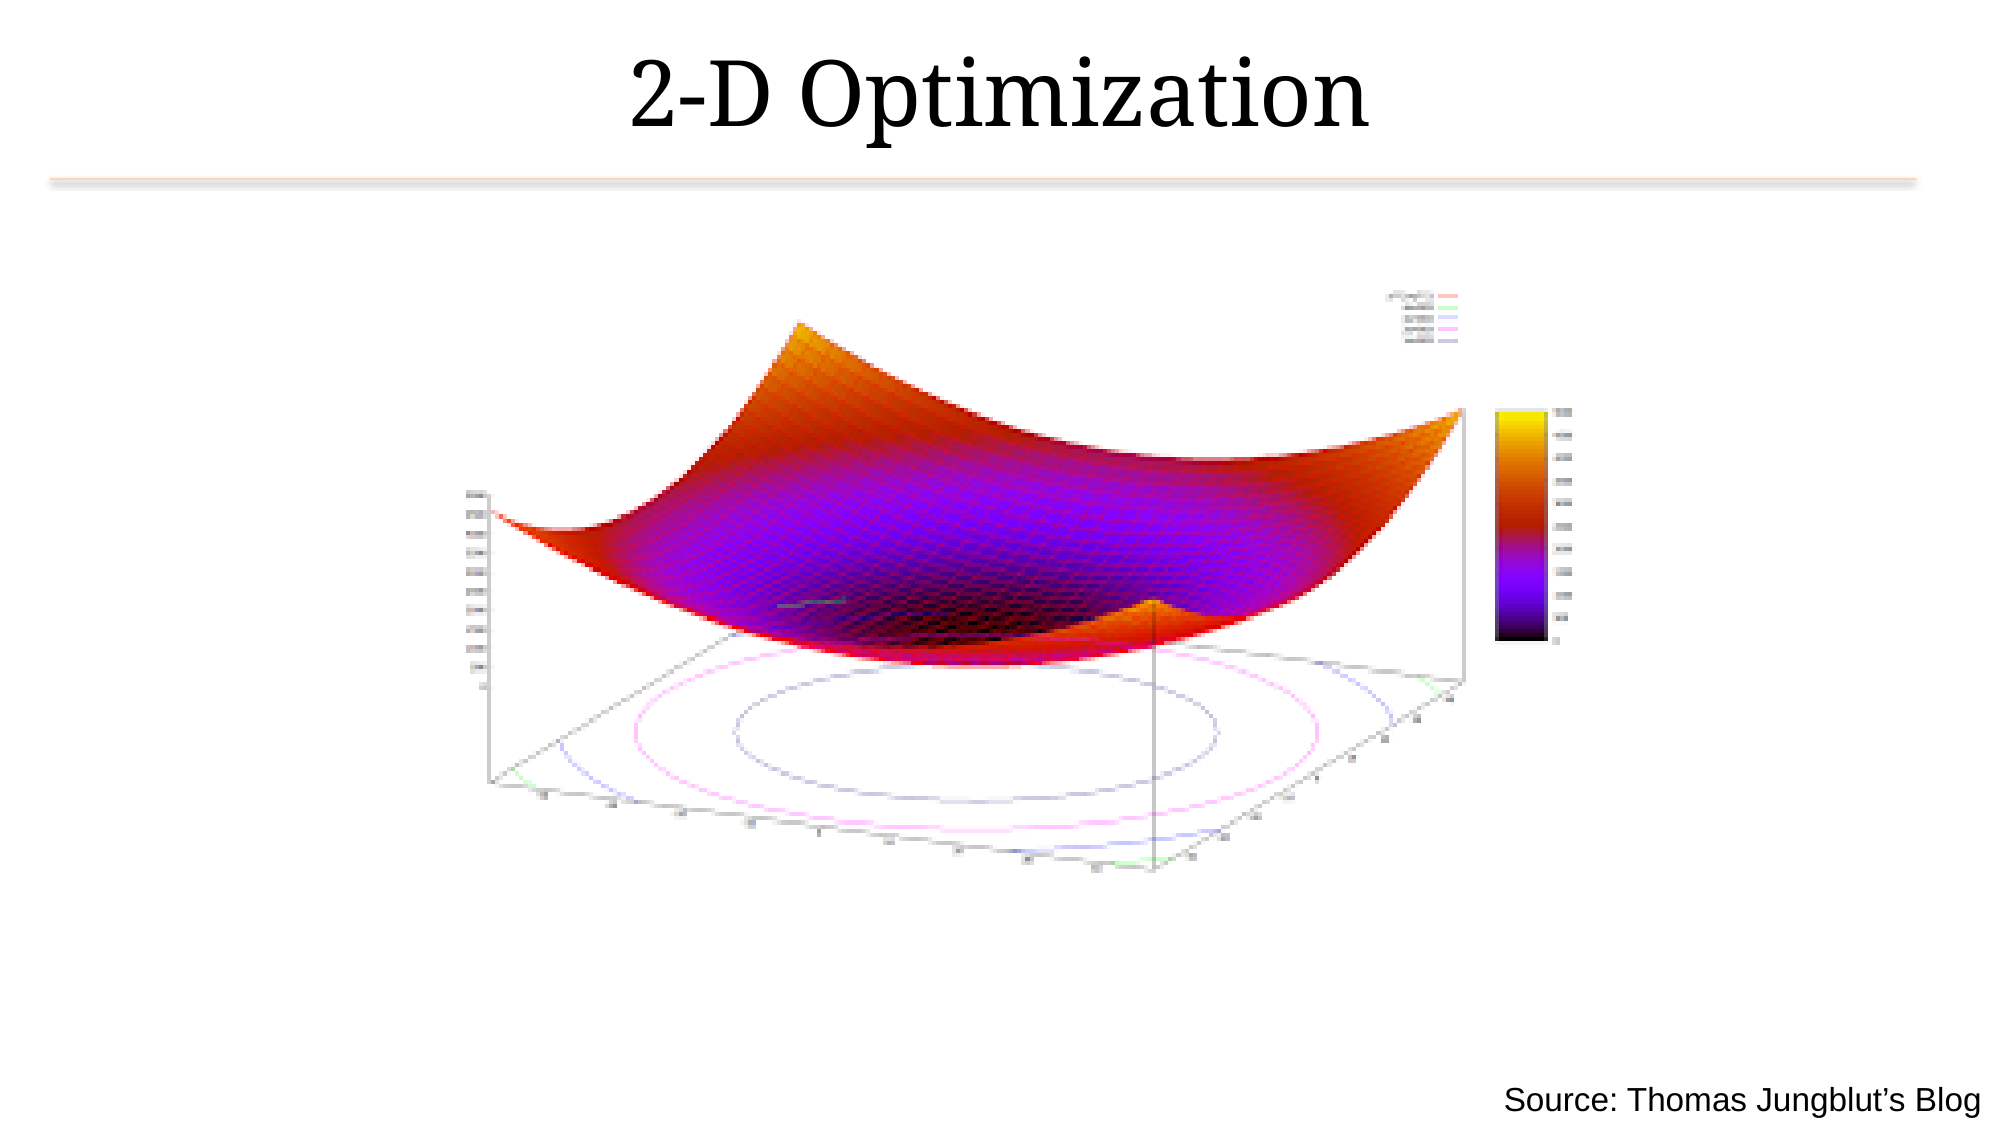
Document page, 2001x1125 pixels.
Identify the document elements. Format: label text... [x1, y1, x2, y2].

text_box 2-D Optimization [0, 0, 2000, 184]
text_box Source: Thomas Jungblut’s Blog [1488, 1071, 1998, 1125]
picture [324, 262, 1630, 928]
